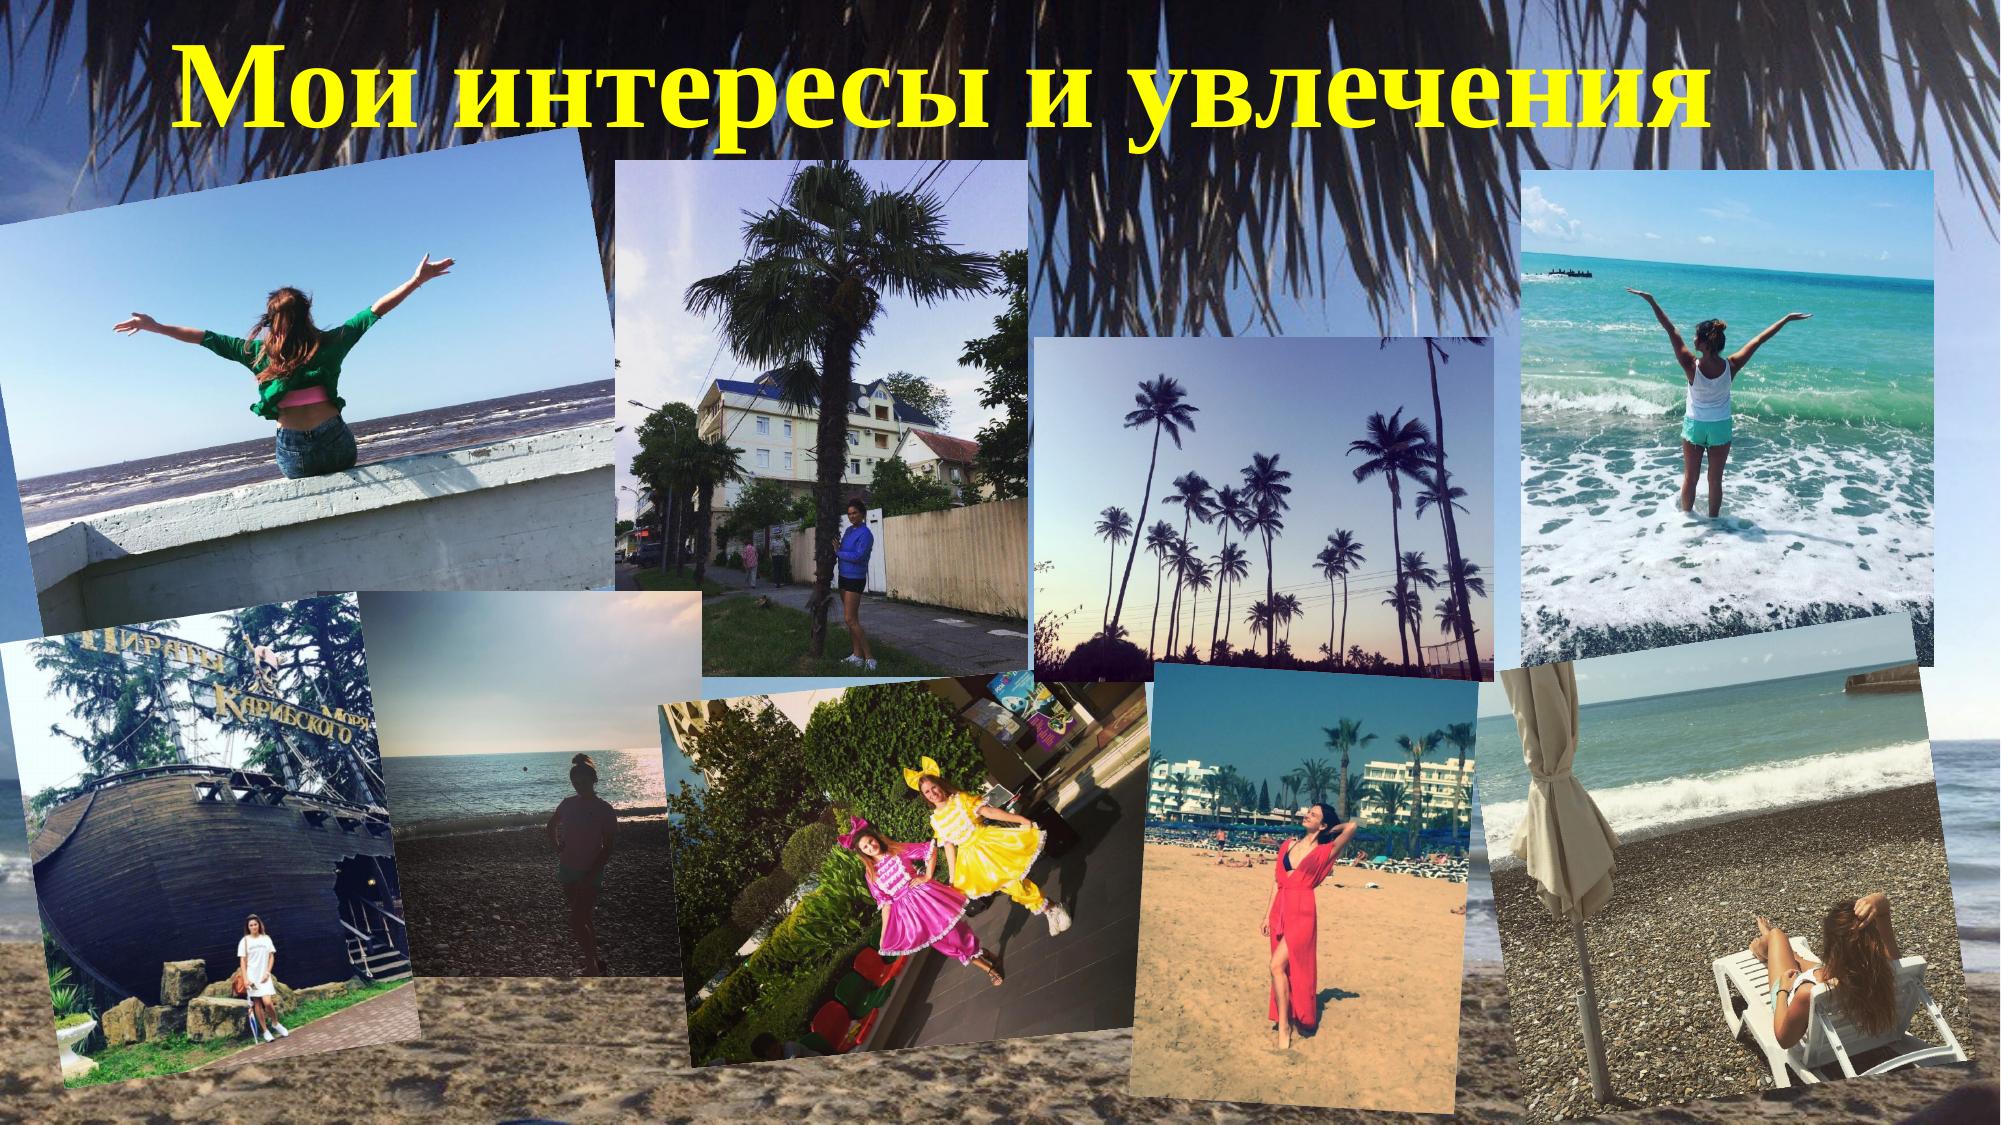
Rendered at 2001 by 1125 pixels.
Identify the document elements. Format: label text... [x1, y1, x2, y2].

text_box Мои интересы и увлечения [79, 0, 1837, 161]
picture [0, 0, 2001, 1125]
